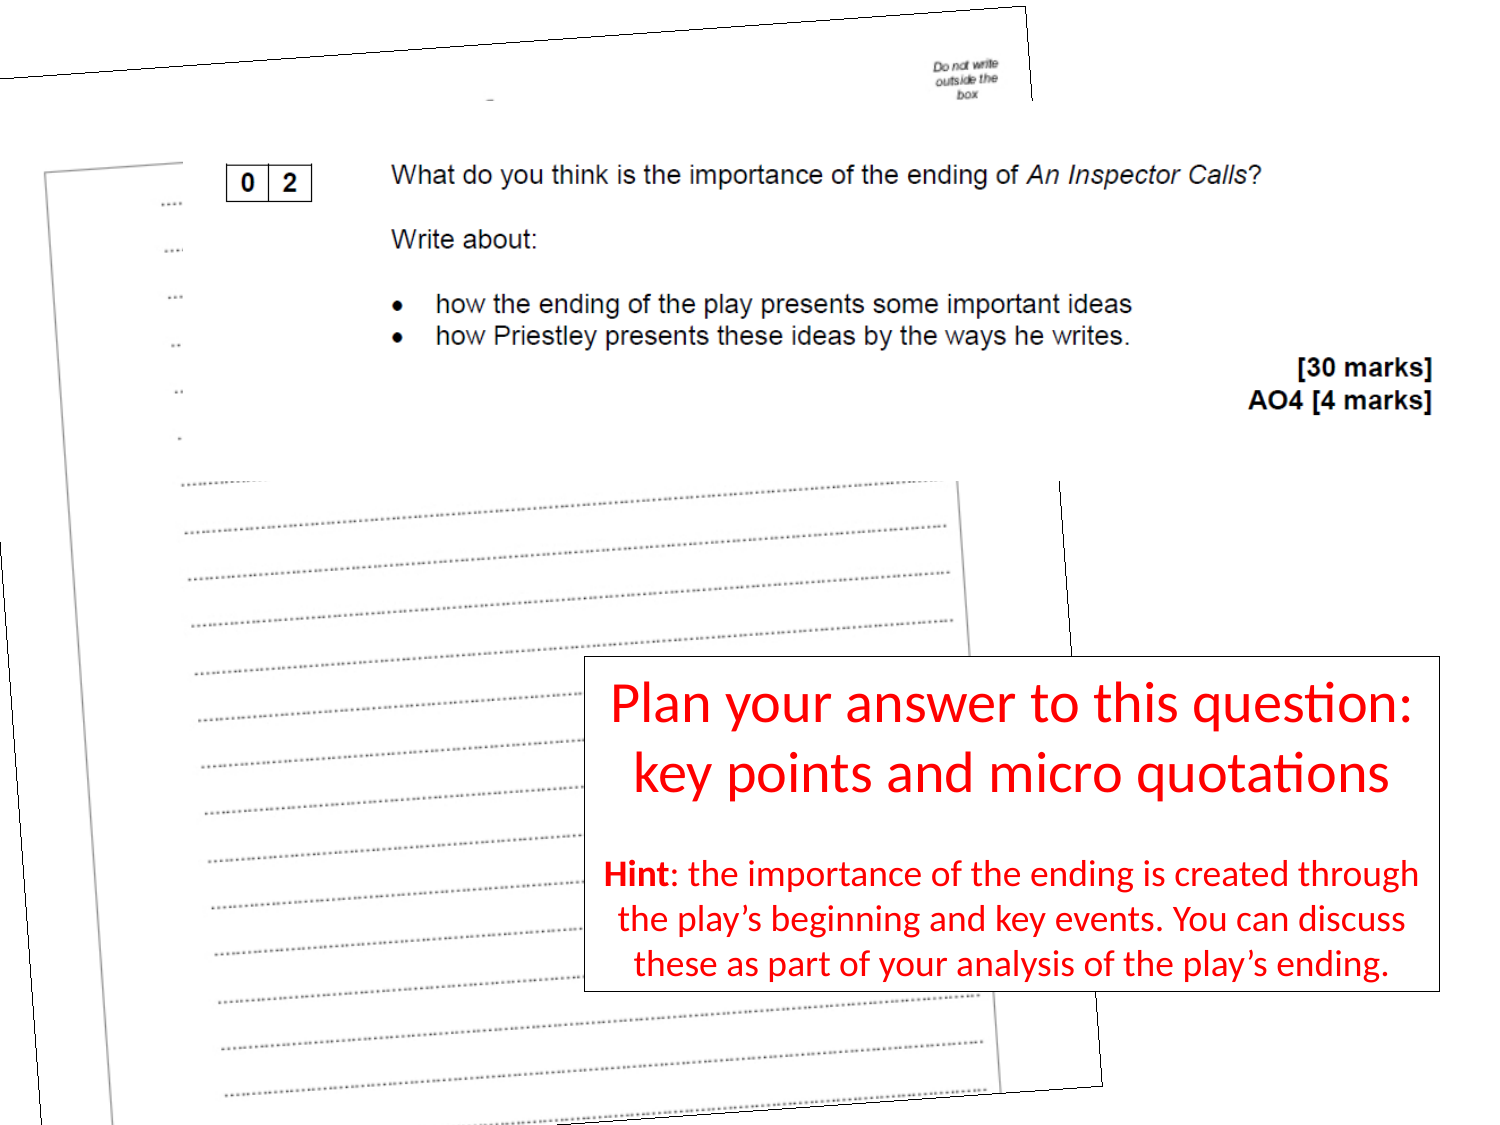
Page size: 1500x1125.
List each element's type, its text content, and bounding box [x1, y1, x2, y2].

text_box Plan your answer to this question: key points and micro quotations Hint: the importance of the ending is created through the play’s beginning and key events. You can discuss these as part of your analysis of the play’s ending. [1066, 656, 1440, 992]
picture [0, 8, 1451, 1125]
